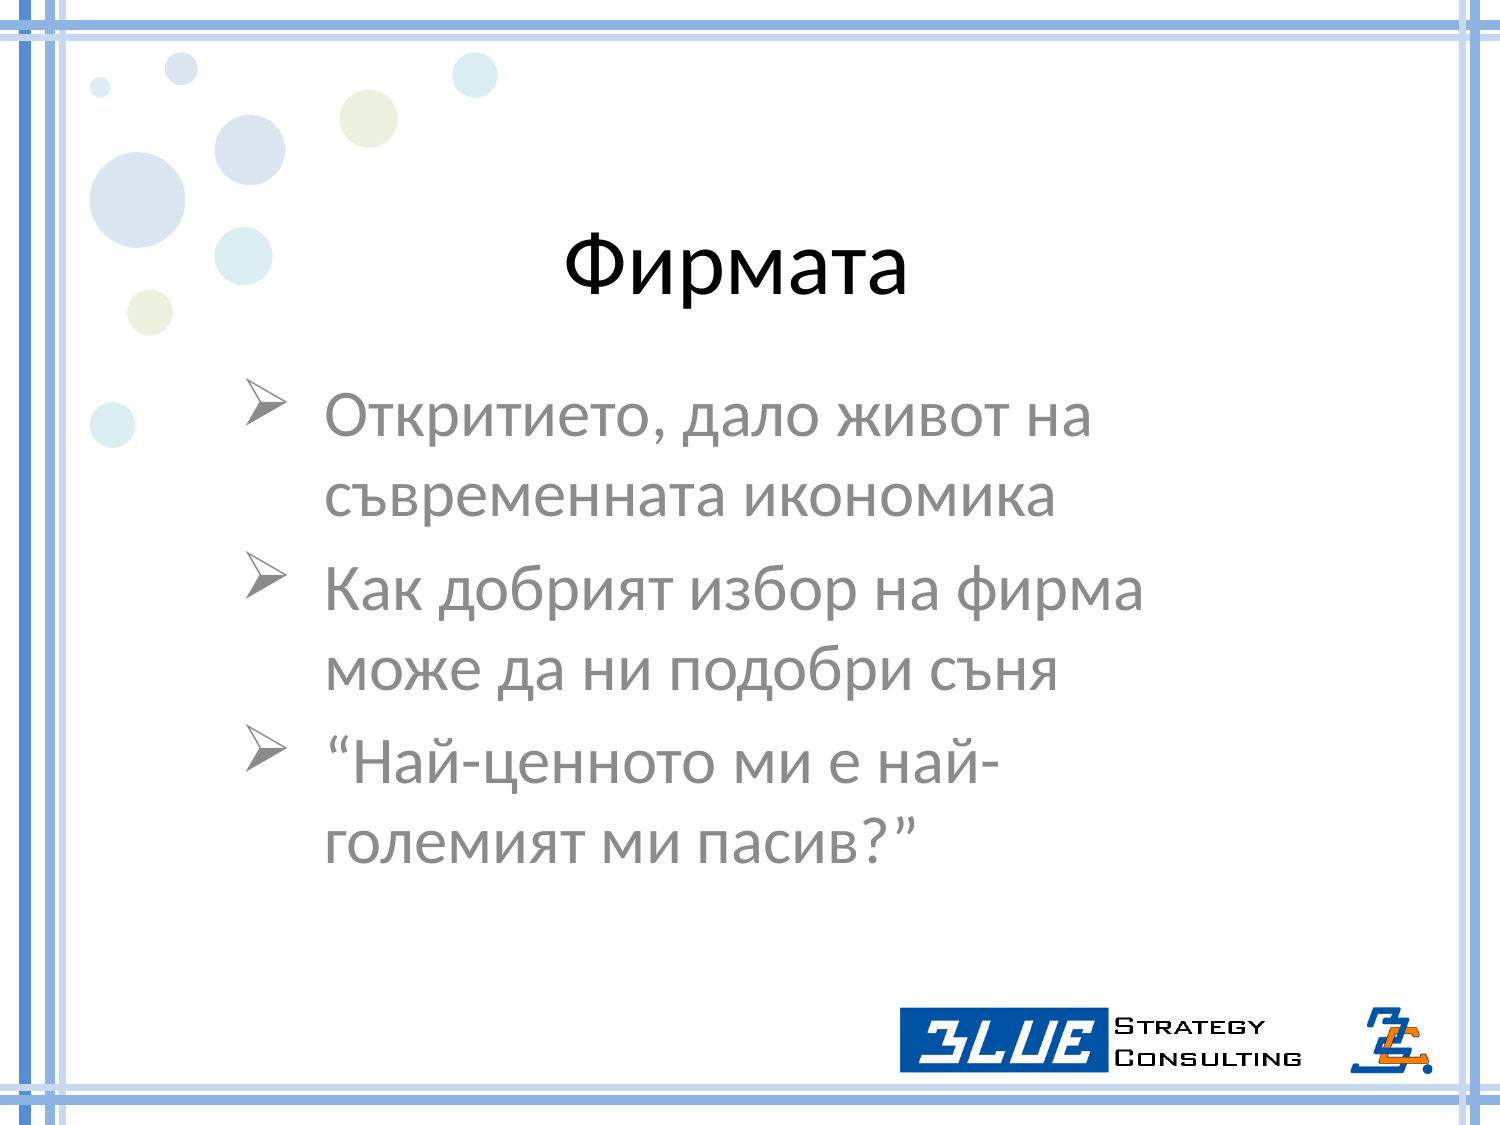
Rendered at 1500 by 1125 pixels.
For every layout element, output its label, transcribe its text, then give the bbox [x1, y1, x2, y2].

subtitle Откритието, дало живот на съвременната икономика Как добрият избор на фирма може да ни подобри съня “Най-ценното ми е най-големият ми пасив?” [225, 362, 1275, 925]
title Фирмата [99, 137, 1375, 379]
picture [887, 999, 1442, 1082]
